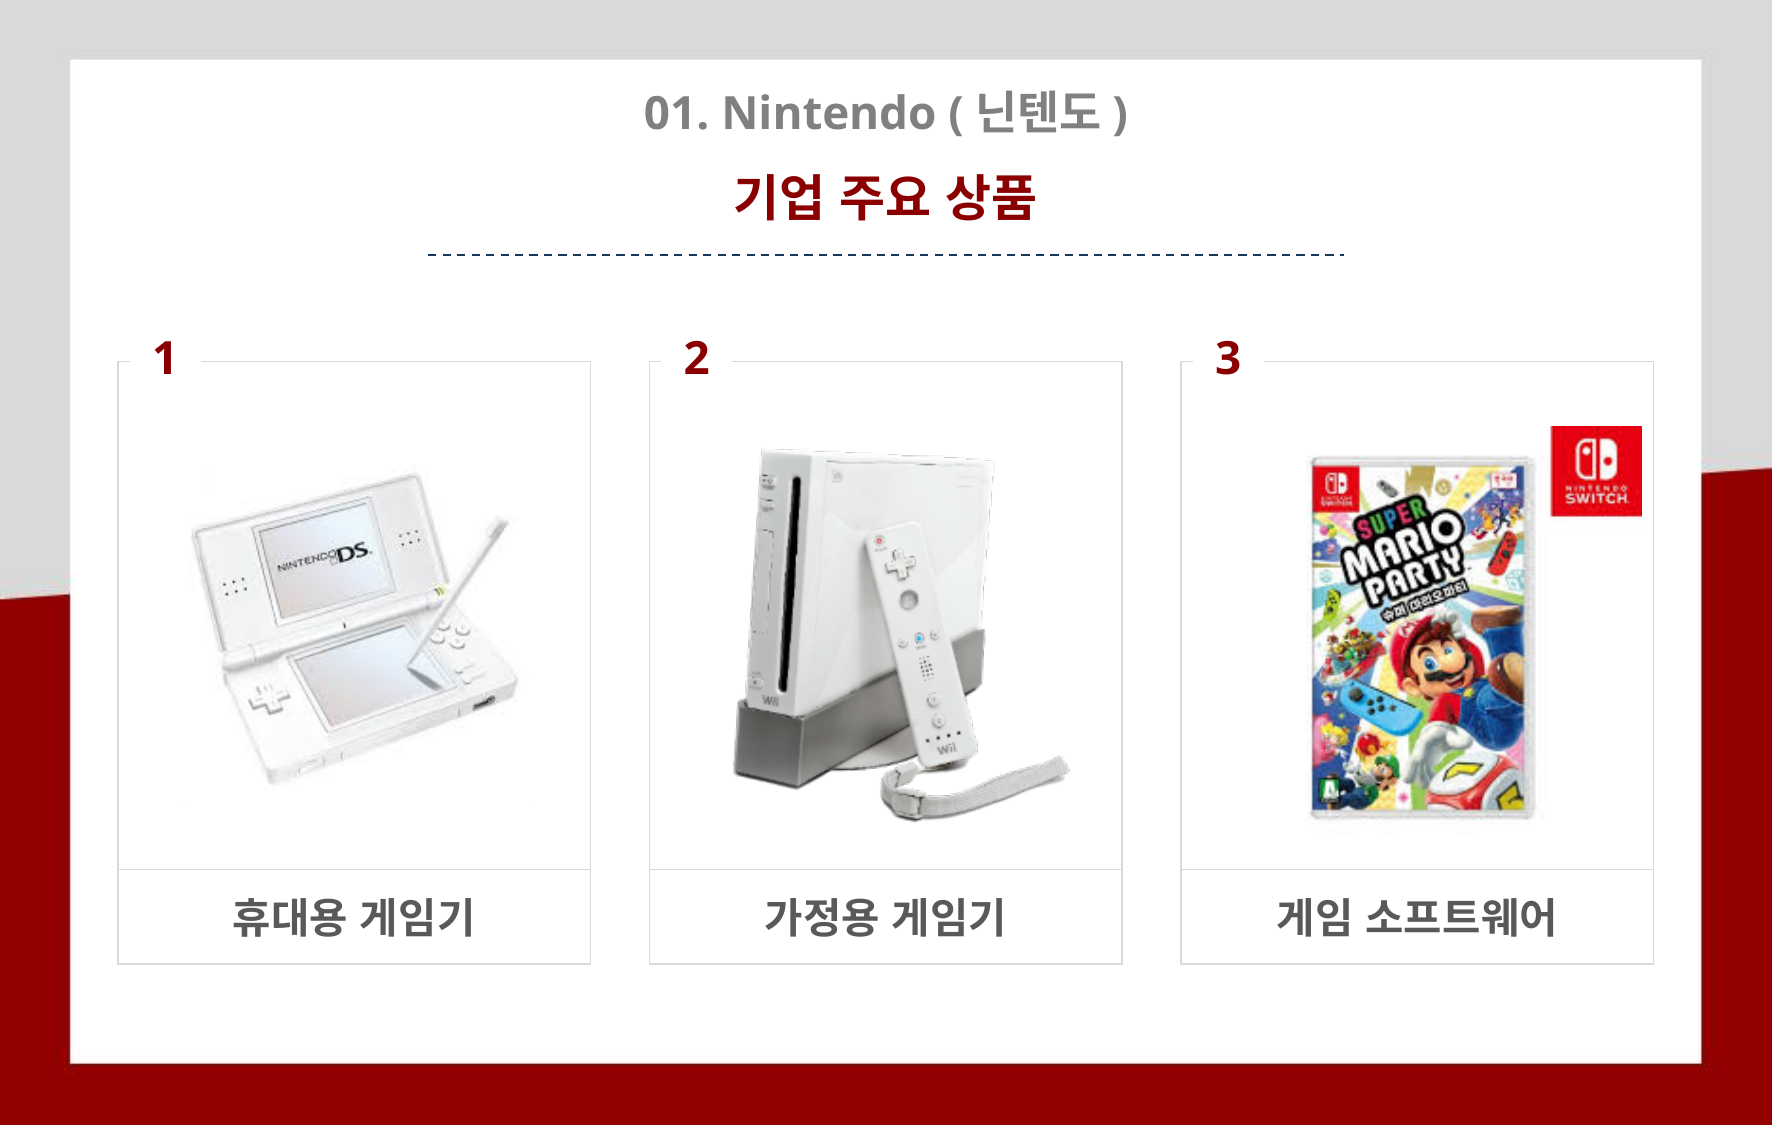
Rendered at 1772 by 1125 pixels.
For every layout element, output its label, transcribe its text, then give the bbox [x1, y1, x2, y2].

text_box 기업 주요 상품 [69, 147, 1703, 246]
picture [0, 0, 1772, 1125]
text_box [649, 314, 1123, 965]
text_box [1180, 314, 1654, 965]
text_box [117, 314, 591, 965]
text_box 01. Nintendo (닌텐도) [69, 64, 1703, 147]
